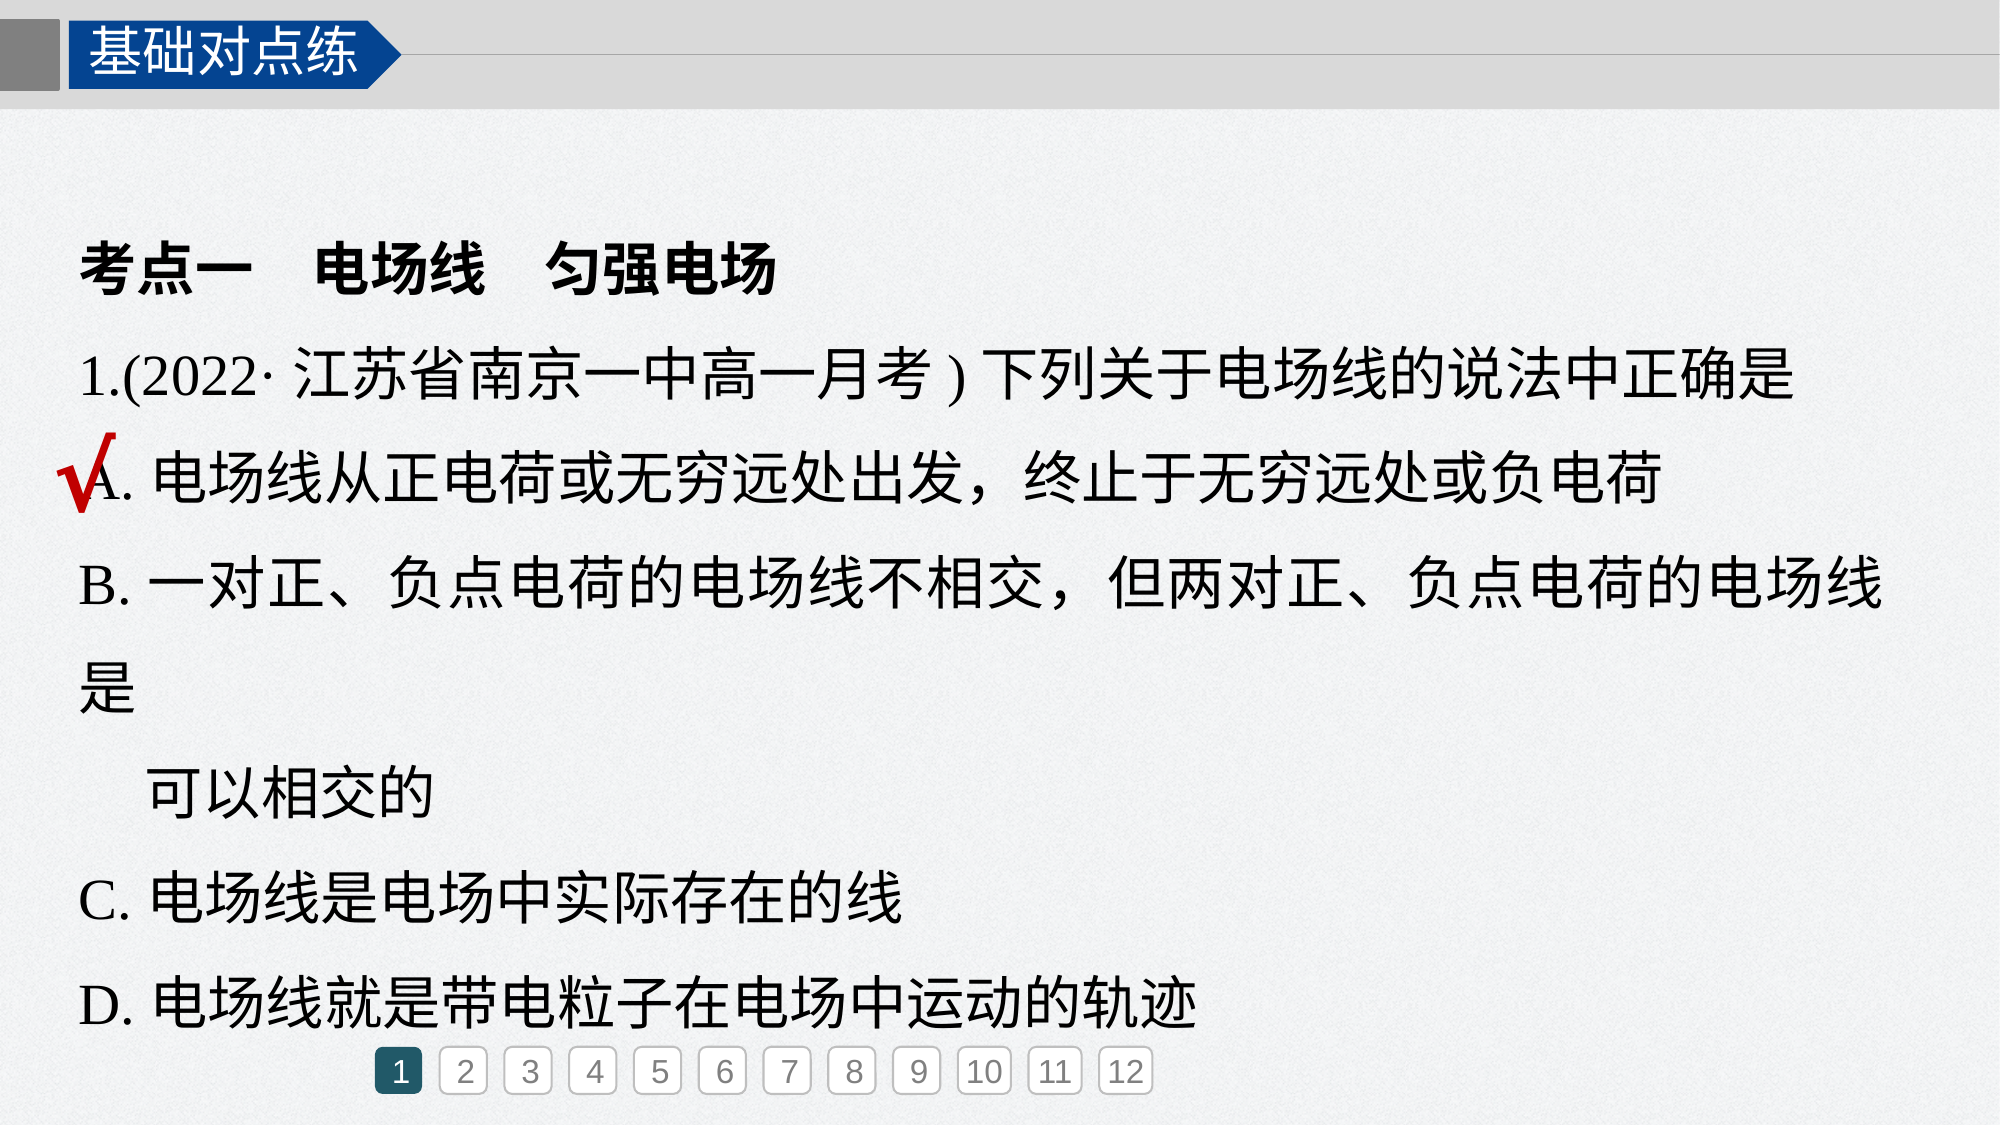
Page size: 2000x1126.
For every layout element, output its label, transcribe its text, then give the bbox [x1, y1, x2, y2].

text_box √ [38, 410, 160, 538]
text_box 2 [439, 1046, 487, 1094]
text_box 12 [1099, 1046, 1153, 1094]
text_box [381, 31, 404, 79]
text_box 6 [698, 1046, 746, 1094]
text_box 4 [569, 1046, 617, 1094]
text_box 7 [763, 1046, 811, 1094]
text_box 基础对点练 [67, 9, 381, 90]
text_box [0, 19, 60, 91]
text_box 11 [1028, 1046, 1082, 1094]
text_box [0, 111, 2000, 1125]
text_box 8 [828, 1046, 876, 1094]
text_box 1 [372, 1044, 425, 1097]
text_box 5 [633, 1046, 682, 1094]
text_box 3 [504, 1046, 552, 1094]
text_box 9 [893, 1046, 941, 1094]
text_box 考点一 电场线 匀强电场 1.(2022·江苏省南京一中高一月考)下列关于电场线的说法中正确是 A.电场线从正电荷或无穷远处出发，终止于无穷远处或负电荷 B.一对正、负点电荷的电场线不相交，但两对正、负点电荷的电场线是 可以相交的 C.电场线是电场中实际存在的线 D.电场线就是带电粒子在电场中运动的轨迹 [64, 189, 1899, 1044]
text_box 10 [957, 1046, 1011, 1094]
text_box [0, 0, 2000, 111]
